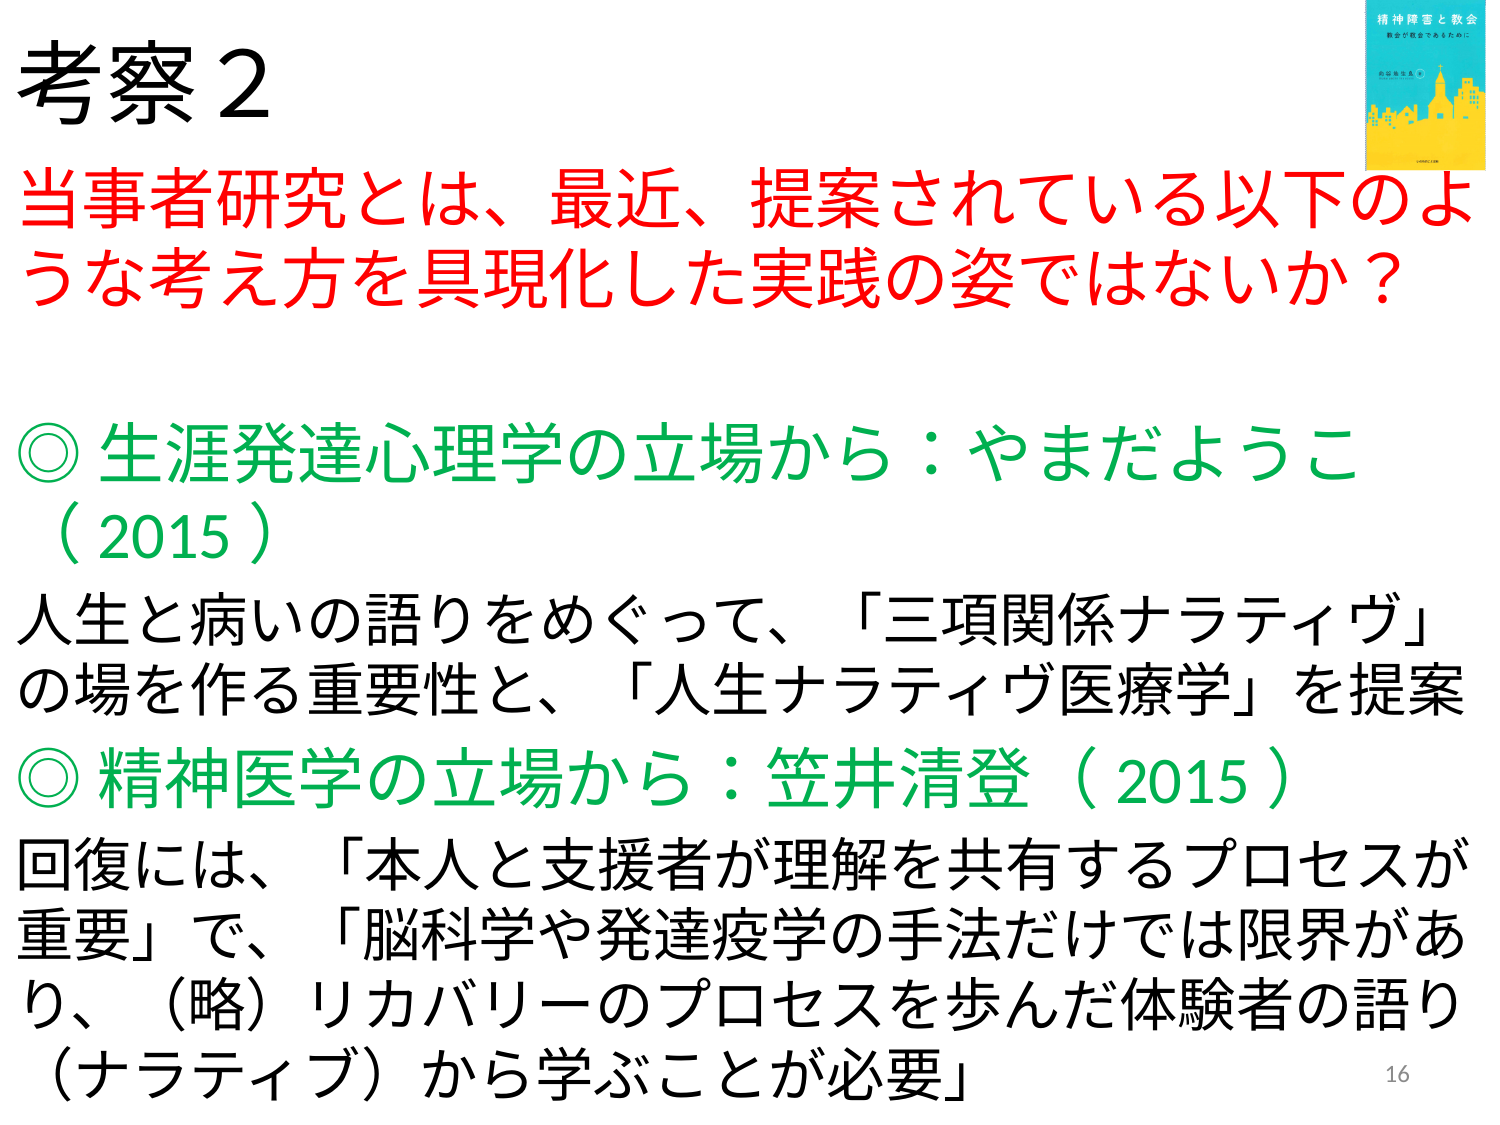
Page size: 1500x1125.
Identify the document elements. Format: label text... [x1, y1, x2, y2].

title 考察２ [0, 0, 1361, 149]
list 当事者研究とは、最近、提案されている以下のような考え方を具現化した実践の姿ではないか？ ◎生涯発達心理学の立場から：やまだようこ（2015） 人生と病いの語りをめぐって、「三項関係ナラティヴ」の場を作る重要性と、「人生ナラティヴ医療学」を提案 ◎精神医学の立場から：笠井清登（2015） 回復には、「本人と支援者が理解を共有するプロセスが重要」で、「脳科学や発達疫学の手法だけでは限界があり、（略）リカバリーのプロセスを歩んだ体験者の語り（ナラティブ）から学ぶことが必要」 [0, 149, 1500, 1125]
slide_number 16 [1074, 1042, 1425, 1103]
picture [1363, 0, 1486, 172]
title 考察２ [1487, 0, 1495, 149]
